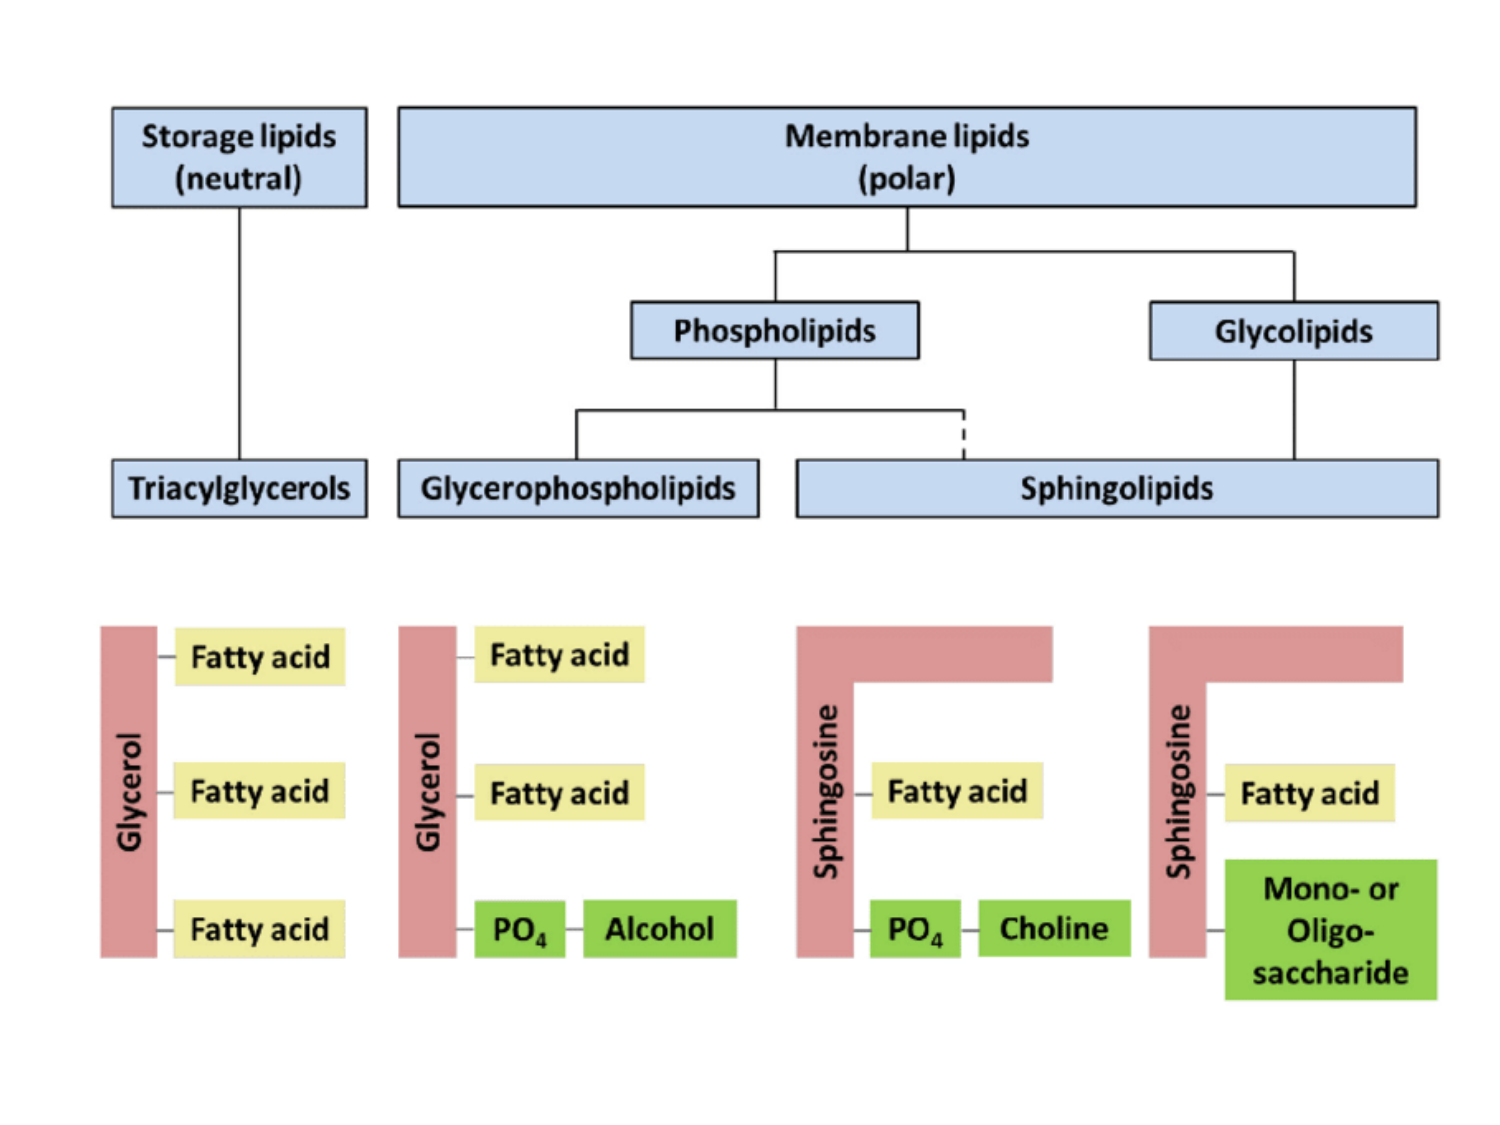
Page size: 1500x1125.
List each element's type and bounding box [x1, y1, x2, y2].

picture [62, 74, 1465, 1026]
